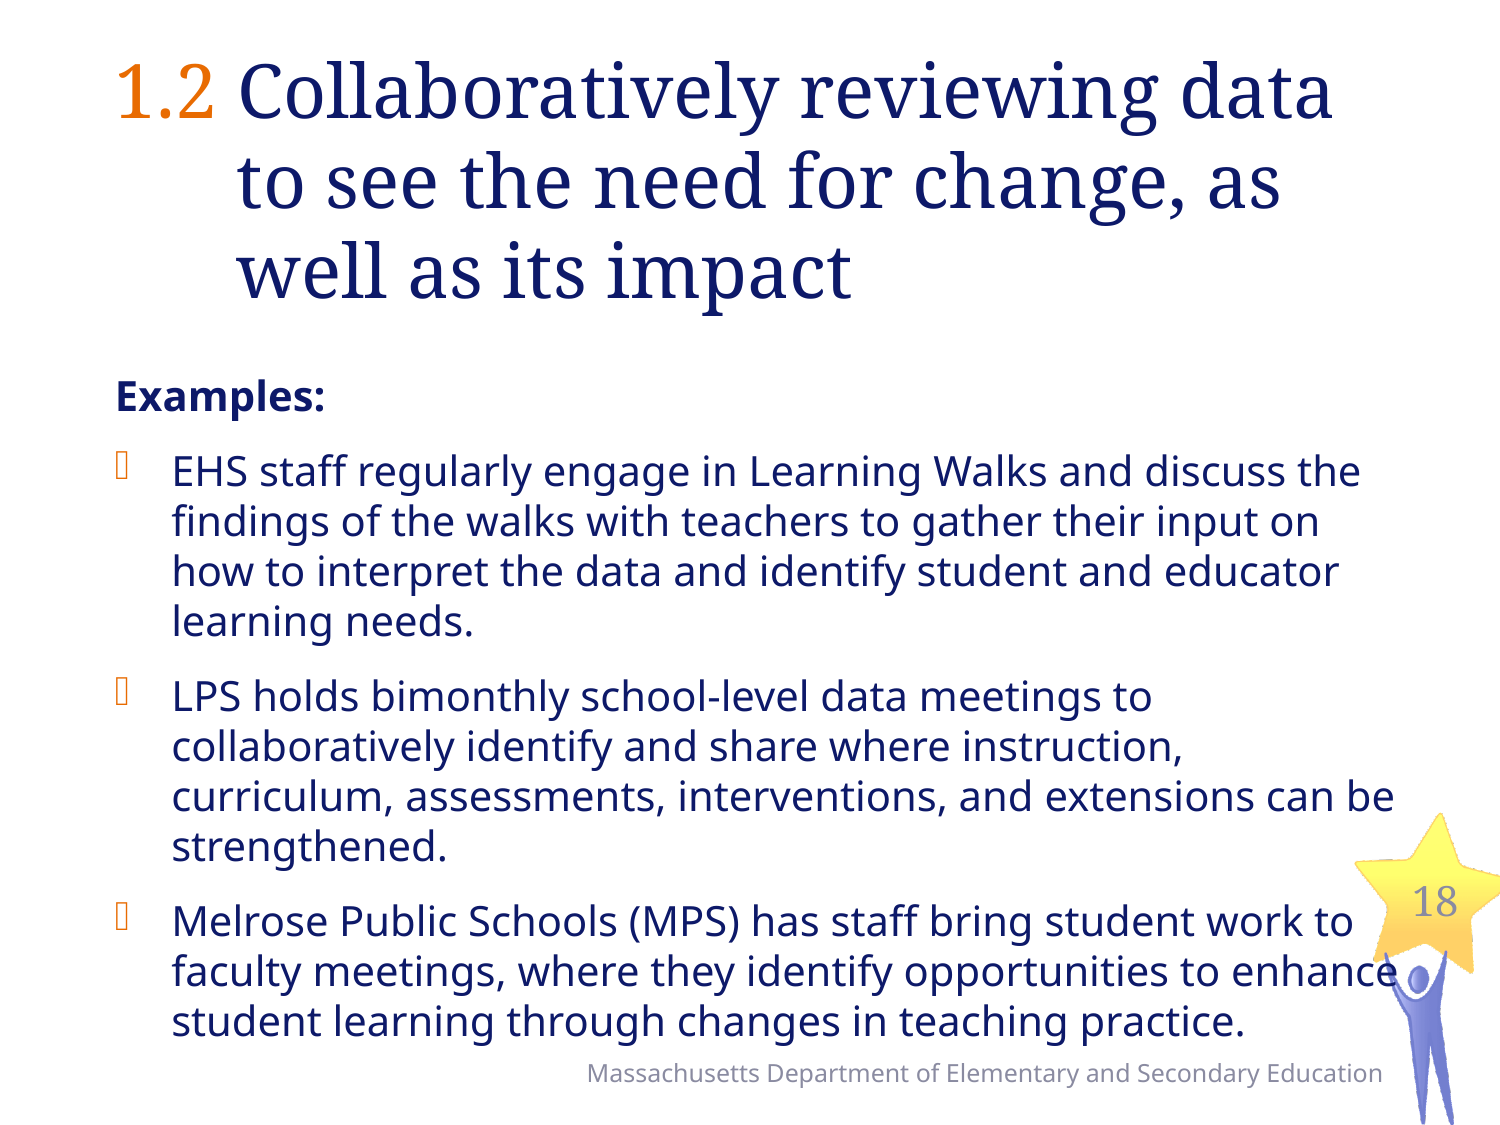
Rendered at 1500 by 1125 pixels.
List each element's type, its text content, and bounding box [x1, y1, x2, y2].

footer Massachusetts Department of Elementary and Secondary Education [512, 1042, 1400, 1103]
slide_number 18 [1381, 865, 1474, 941]
list Examples: EHS staff regularly engage in Learning Walks and discuss the findings of the walks with teachers to gather their input on how to interpret the data and identify student and educator learning needs. LPS holds bimonthly school-level data meetings to collaboratively identify and share where instruction, curriculum, assessments, interventions, and extensions can be strengthened. Melrose Public Schools (MPS) has staff bring student work to faculty meetings, where they identify opportunities to enhance student learning through changes in teaching practice. [99, 362, 1425, 957]
title 1.2 Collaboratively reviewing data to see the need for change, as well as its impact [99, 45, 1400, 313]
